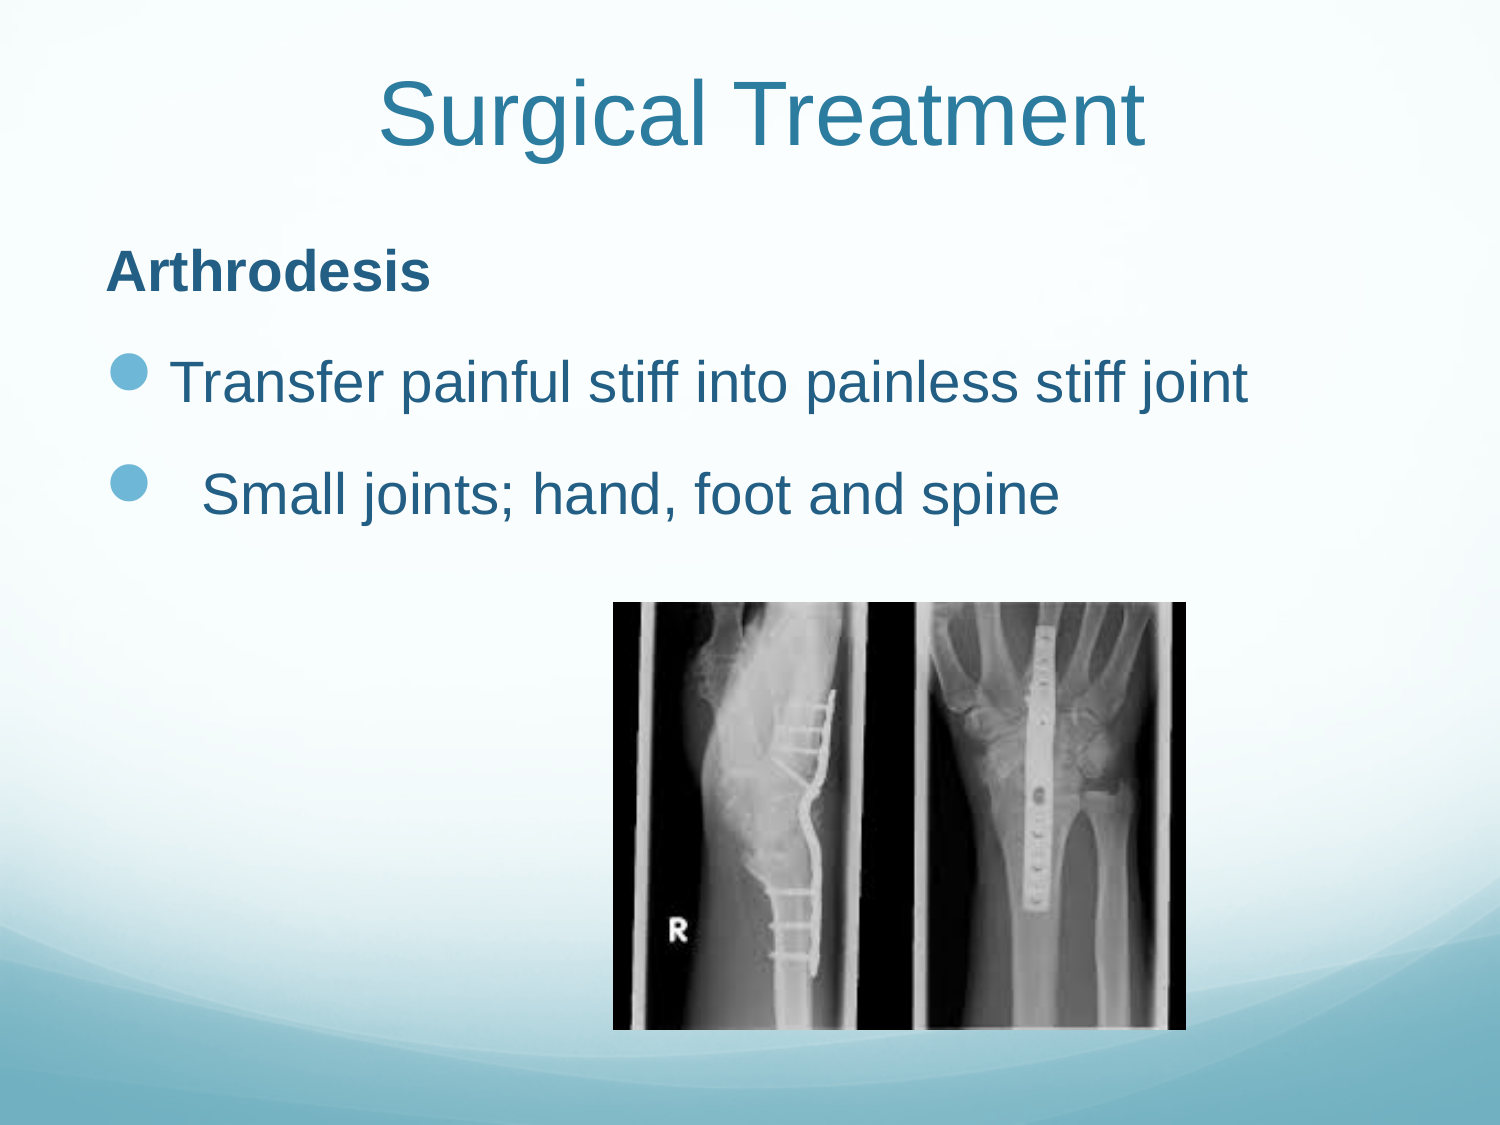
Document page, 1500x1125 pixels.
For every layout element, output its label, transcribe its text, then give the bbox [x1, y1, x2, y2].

list Arthrodesis Transfer painful stiff into painless stiff joint Small joints; hand, foot and spine [90, 225, 1410, 1030]
picture [612, 601, 1187, 1030]
title Surgical Treatment [90, 30, 1410, 172]
